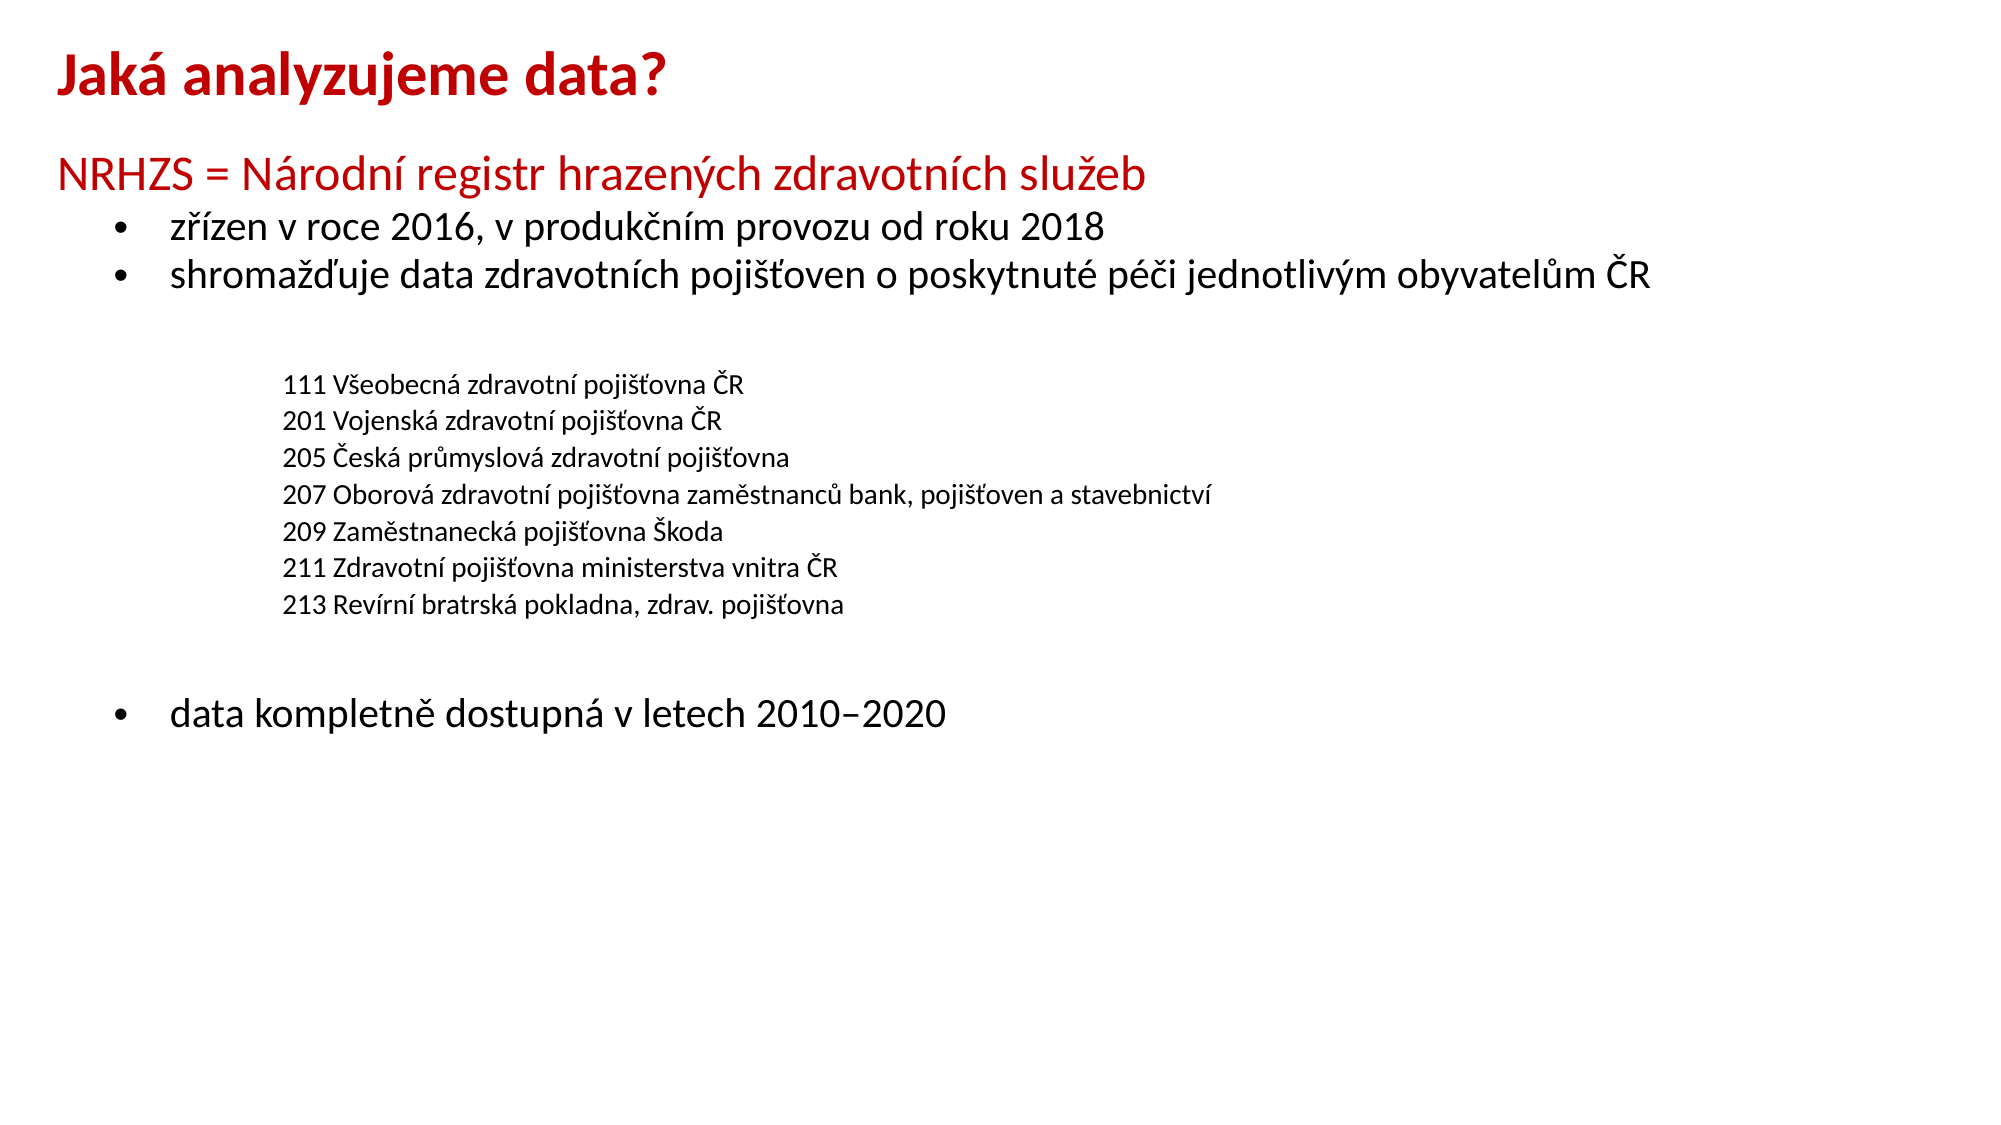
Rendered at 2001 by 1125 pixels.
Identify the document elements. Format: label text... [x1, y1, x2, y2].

text_box Jaká analyzujeme data? [42, 26, 1725, 130]
list NRHZS = Národní registr hrazených zdravotních služeb zřízen v roce 2016, v produkčním provozu od roku 2018 shromažďuje data zdravotních pojišťoven o poskytnuté péči jednotlivým obyvatelům ČR 111 Všeobecná zdravotní pojišťovna ČR 201 Vojenská zdravotní pojišťovna ČR 205 Česká průmyslová zdravotní pojišťovna 207 Oborová zdravotní pojišťovna zaměstnanců bank, pojišťoven a stavebnictví 209 Zaměstnanecká pojišťovna Škoda 211 Zdravotní pojišťovna ministerstva vnitra ČR 213 Revírní bratrská pokladna, zdrav. pojišťovna data kompletně dostupná v letech 2010–2020 [42, 147, 1843, 939]
